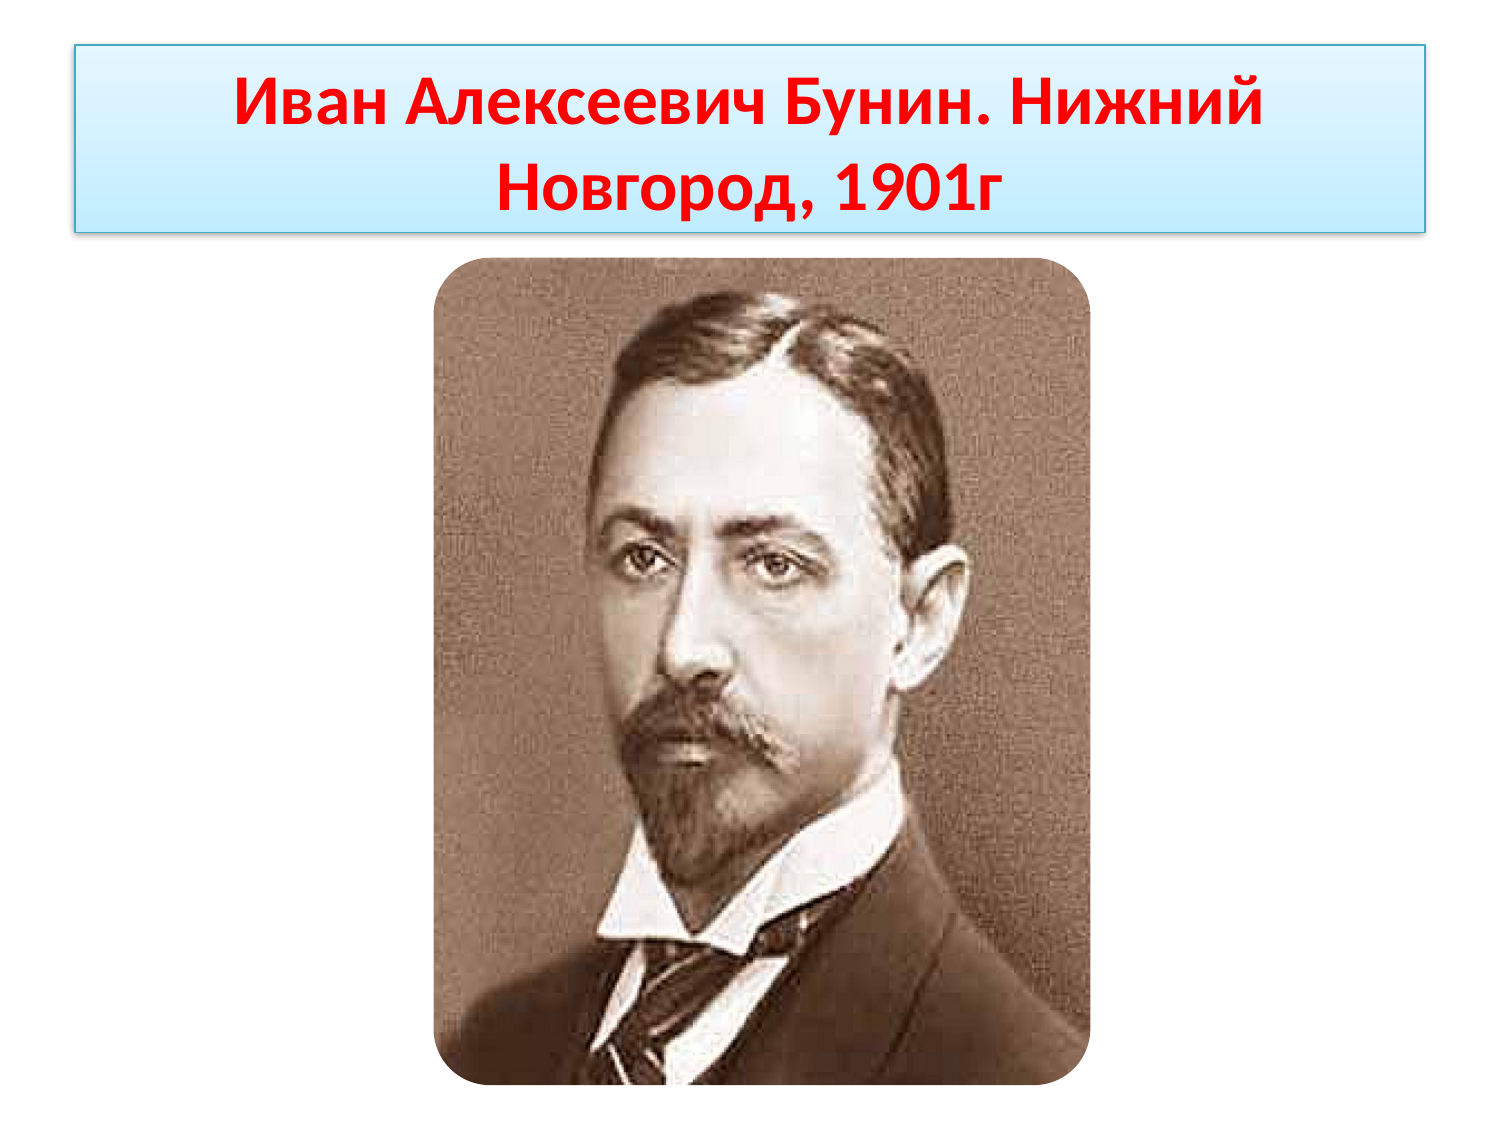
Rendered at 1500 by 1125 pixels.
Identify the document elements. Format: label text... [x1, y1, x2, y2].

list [433, 257, 1091, 1086]
title Иван Алексеевич Бунин. Нижний Новгород, 1901г [74, 44, 1426, 233]
